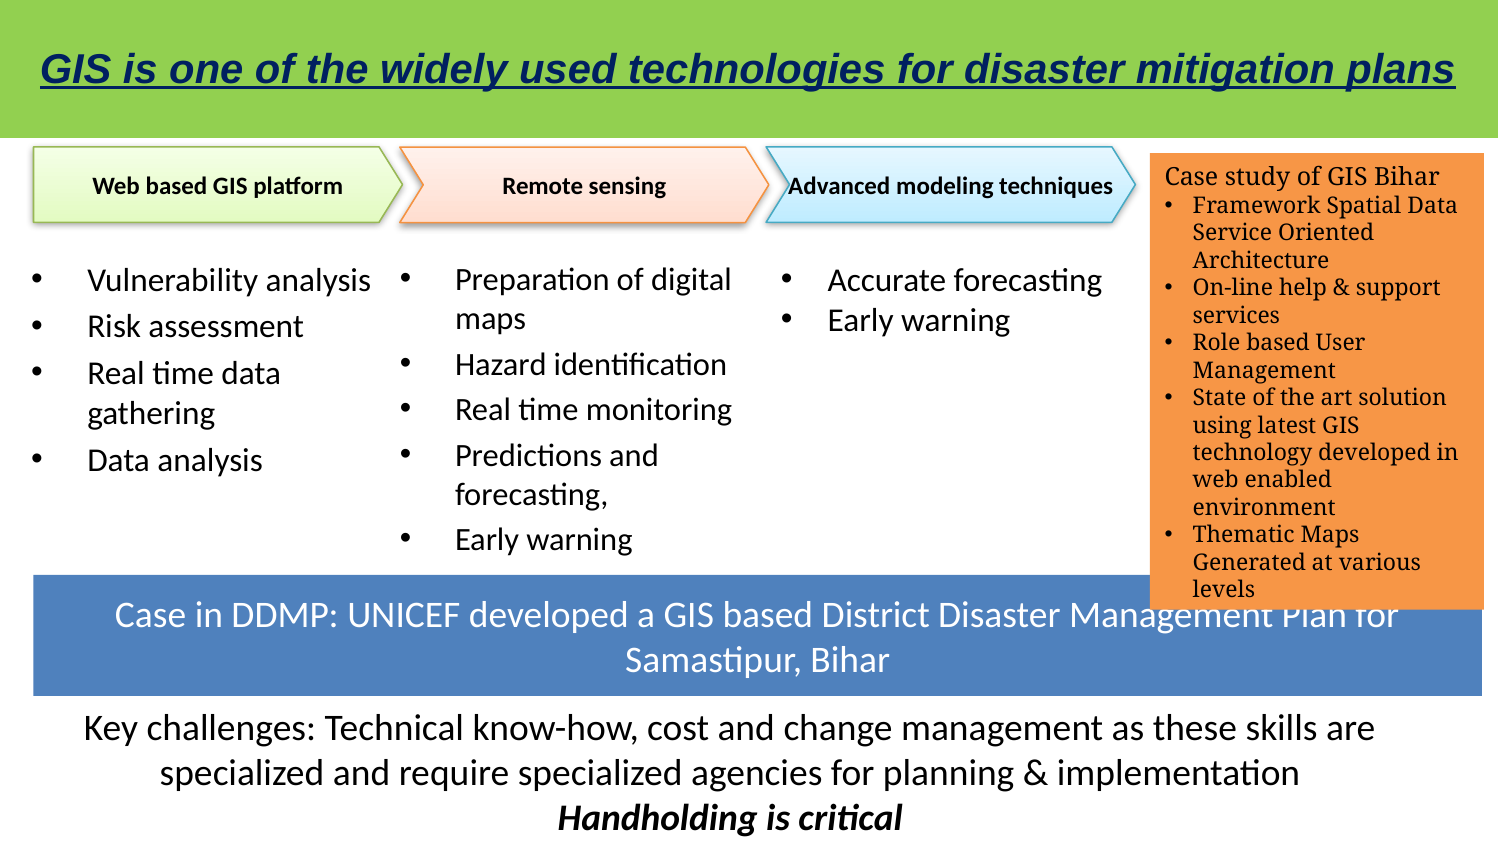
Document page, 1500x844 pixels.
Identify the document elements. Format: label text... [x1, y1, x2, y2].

text_box Web based GIS platform [32, 146, 404, 224]
text_box Case in DDMP: UNICEF developed a GIS based District Disaster Management Plan for Samastipur, Bihar [31, 573, 1484, 698]
list Vulnerability analysis Risk assessment Real time data gathering Data analysis [15, 250, 400, 583]
text_box Key challenges: Technical know-how, cost and change management as these skills are specialized and require specialized agencies for planning & implementation Handholding is critical [15, 695, 1445, 844]
text_box Remote sensing [399, 146, 770, 224]
title GIS is one of the widely used technologies for disaster mitigation plans [0, 0, 1498, 138]
text_box Case study of GIS Bihar Framework Spatial Data Service Oriented Architecture On-line help & support services Role based User Management State of the art solution using latest GIS technology developed in web enabled environment Thematic Maps Generated at various levels [1149, 153, 1484, 610]
text_box Accurate forecasting Early warning [766, 250, 1149, 346]
text_box Preparation of digital maps Hazard identification Real time monitoring Predictions and forecasting, Early warning [384, 250, 769, 567]
text_box Advanced modeling techniques [765, 146, 1137, 224]
